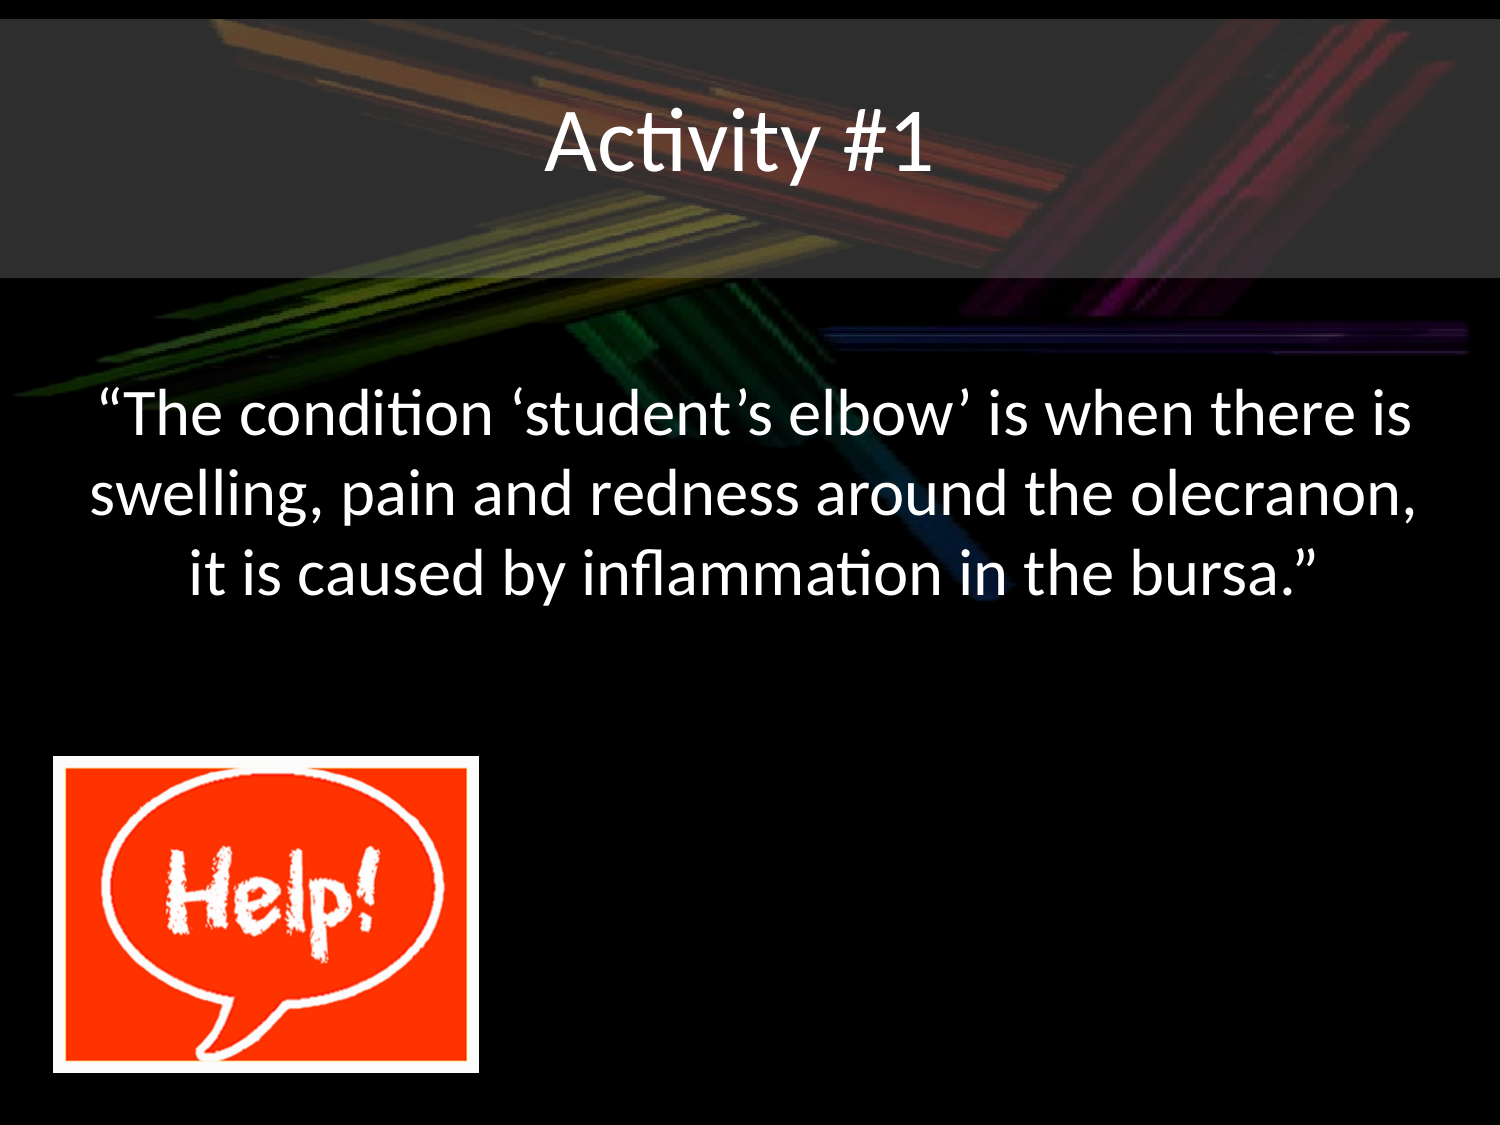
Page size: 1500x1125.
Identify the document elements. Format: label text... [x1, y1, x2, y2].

text_box Activity #1 [0, 19, 1500, 279]
text_box “The condition ‘student’s elbow’ is when there is swelling, pain and redness around the olecranon, it is caused by inflammation in the bursa.” [51, 361, 1458, 617]
picture [52, 756, 479, 1073]
picture [0, 279, 1471, 622]
